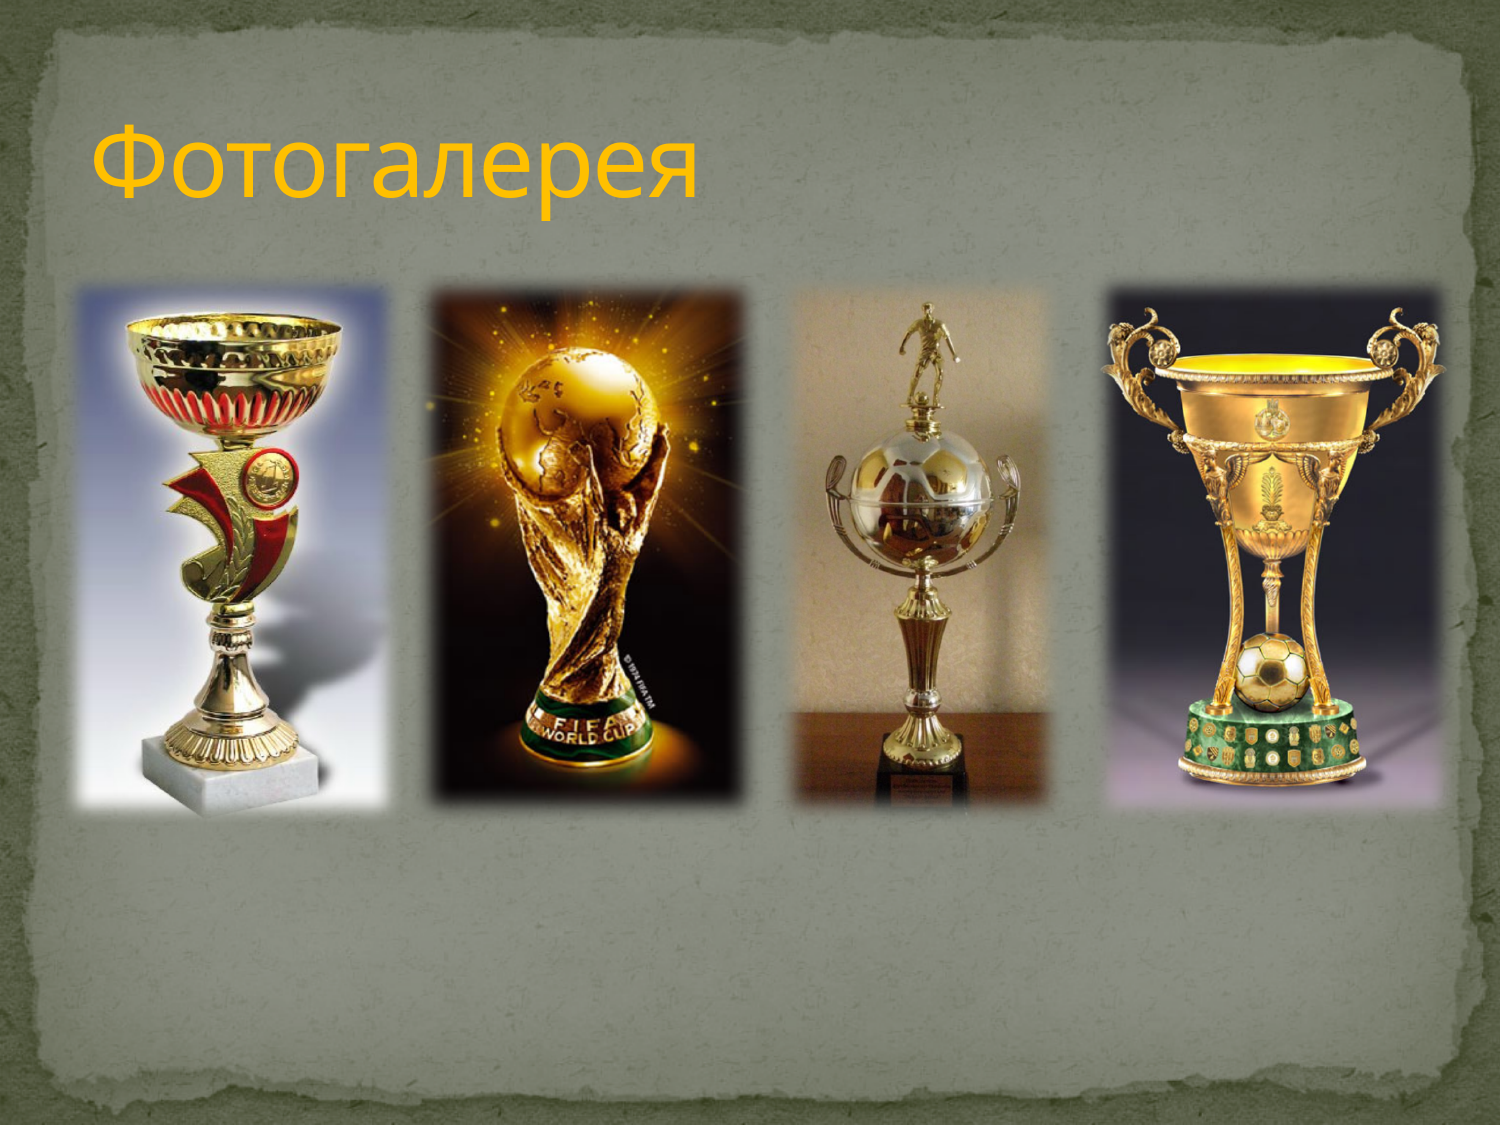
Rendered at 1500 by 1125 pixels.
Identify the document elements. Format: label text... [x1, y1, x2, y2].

picture [1091, 271, 1460, 824]
picture [60, 271, 404, 824]
picture [775, 271, 1066, 824]
picture [412, 271, 763, 824]
title Фотогалерея [74, 24, 1425, 225]
